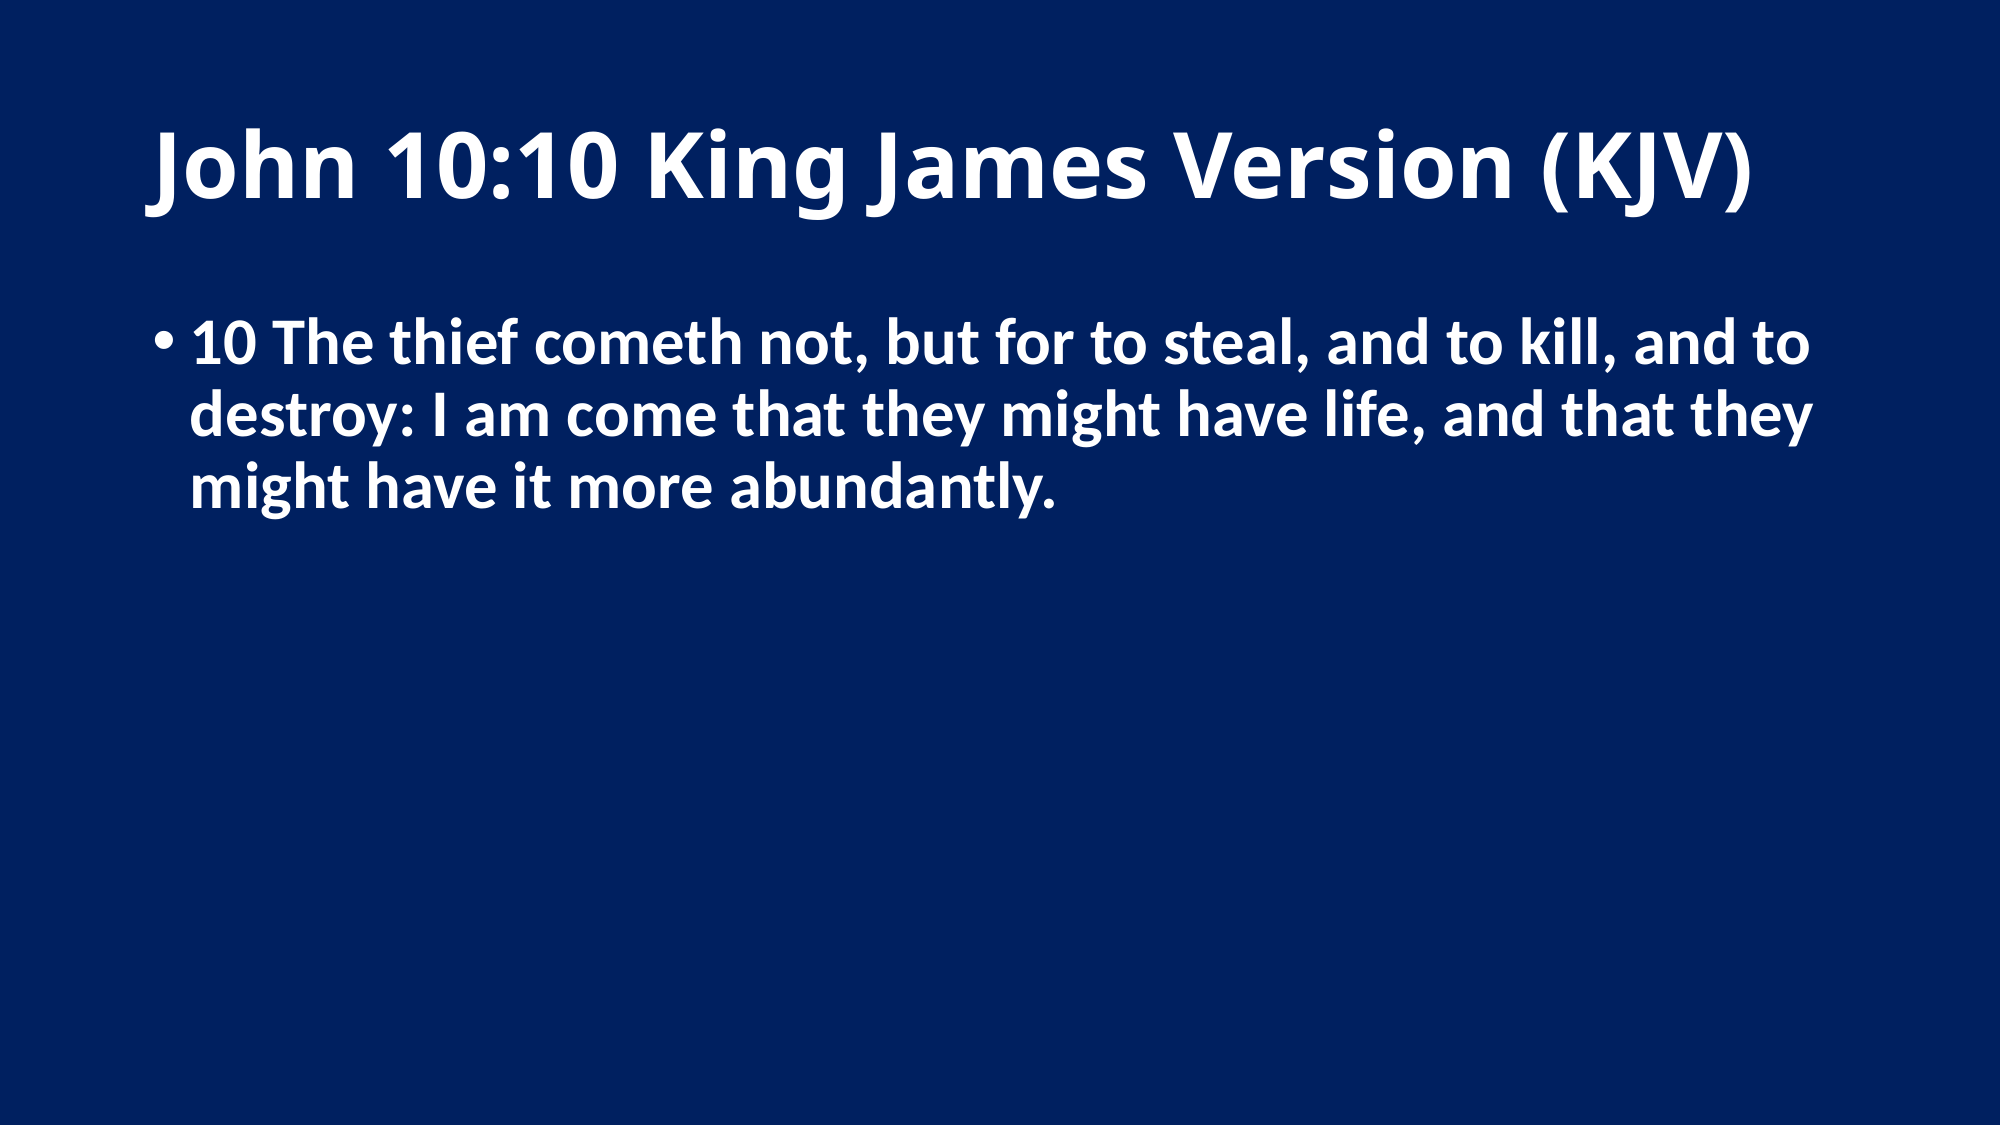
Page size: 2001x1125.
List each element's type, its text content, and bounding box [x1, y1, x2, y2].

list 10 The thief cometh not, but for to steal, and to kill, and to destroy: I am come that they might have life, and that they might have it more abundantly. [137, 299, 1863, 1014]
title John 10:10 King James Version (KJV) [137, 59, 1863, 278]
